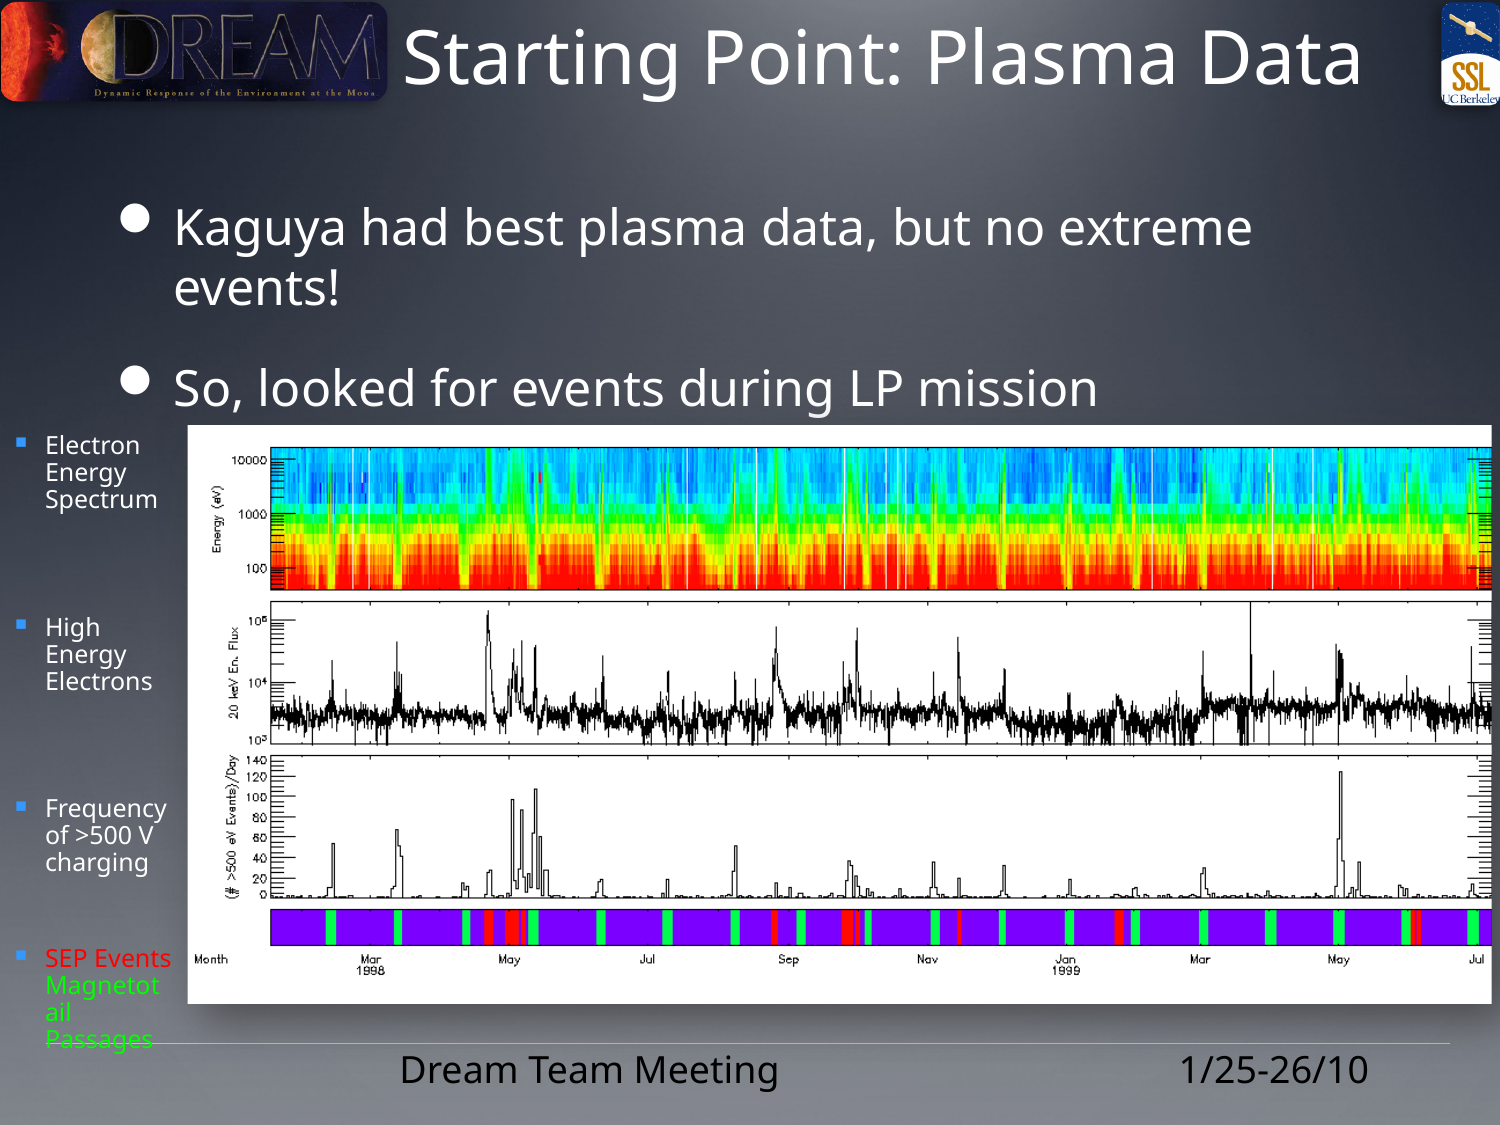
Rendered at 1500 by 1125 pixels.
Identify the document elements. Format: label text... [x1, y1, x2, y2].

picture [0, 1, 387, 102]
picture [1441, 2, 1500, 106]
picture [185, 423, 1494, 1006]
title Starting Point: Plasma Data [387, 2, 1394, 150]
list Kaguya had best plasma data, but no extreme events! So, looked for events during LP mission [101, 187, 1394, 425]
text_box Electron Energy Spectrum High Energy Electrons Frequency of >500 V charging SEP Events Magnetotail Passages [0, 425, 188, 1050]
